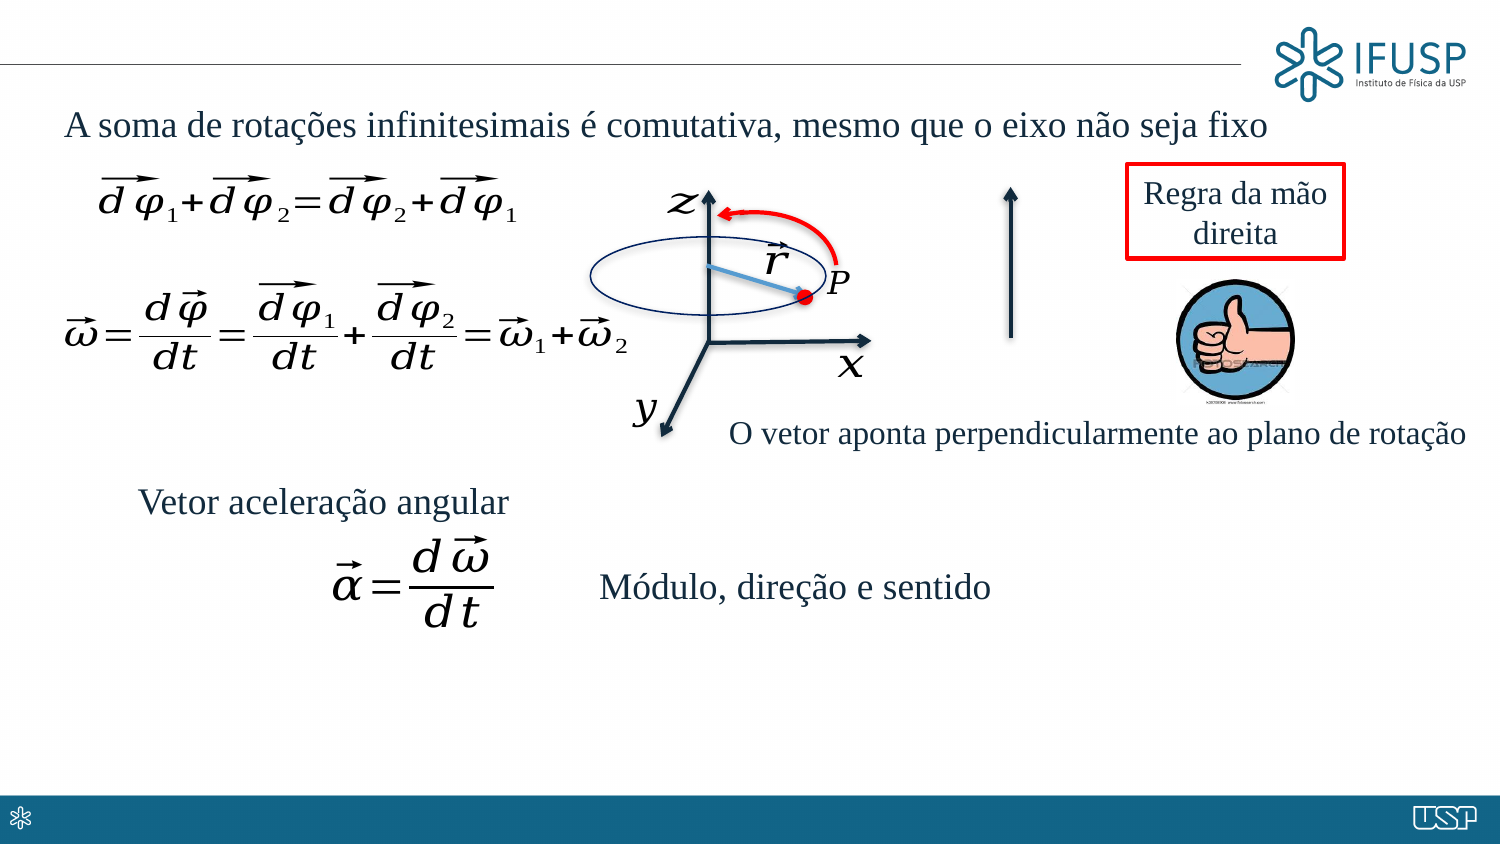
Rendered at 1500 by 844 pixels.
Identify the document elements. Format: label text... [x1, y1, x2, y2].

text_box Módulo, direção e sentido [584, 554, 1159, 615]
text_box Vetor aceleração angular [122, 469, 596, 529]
text_box O vetor aponta perpendicularmente ao plano de rotação [714, 403, 1483, 459]
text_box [656, 211, 838, 339]
text_box Regra da mão direita [1127, 163, 1345, 259]
picture [0, 0, 1500, 844]
text_box A soma de rotações infinitesimais é comutativa, mesmo que o eixo não seja fixo [48, 93, 1414, 153]
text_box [589, 176, 872, 438]
